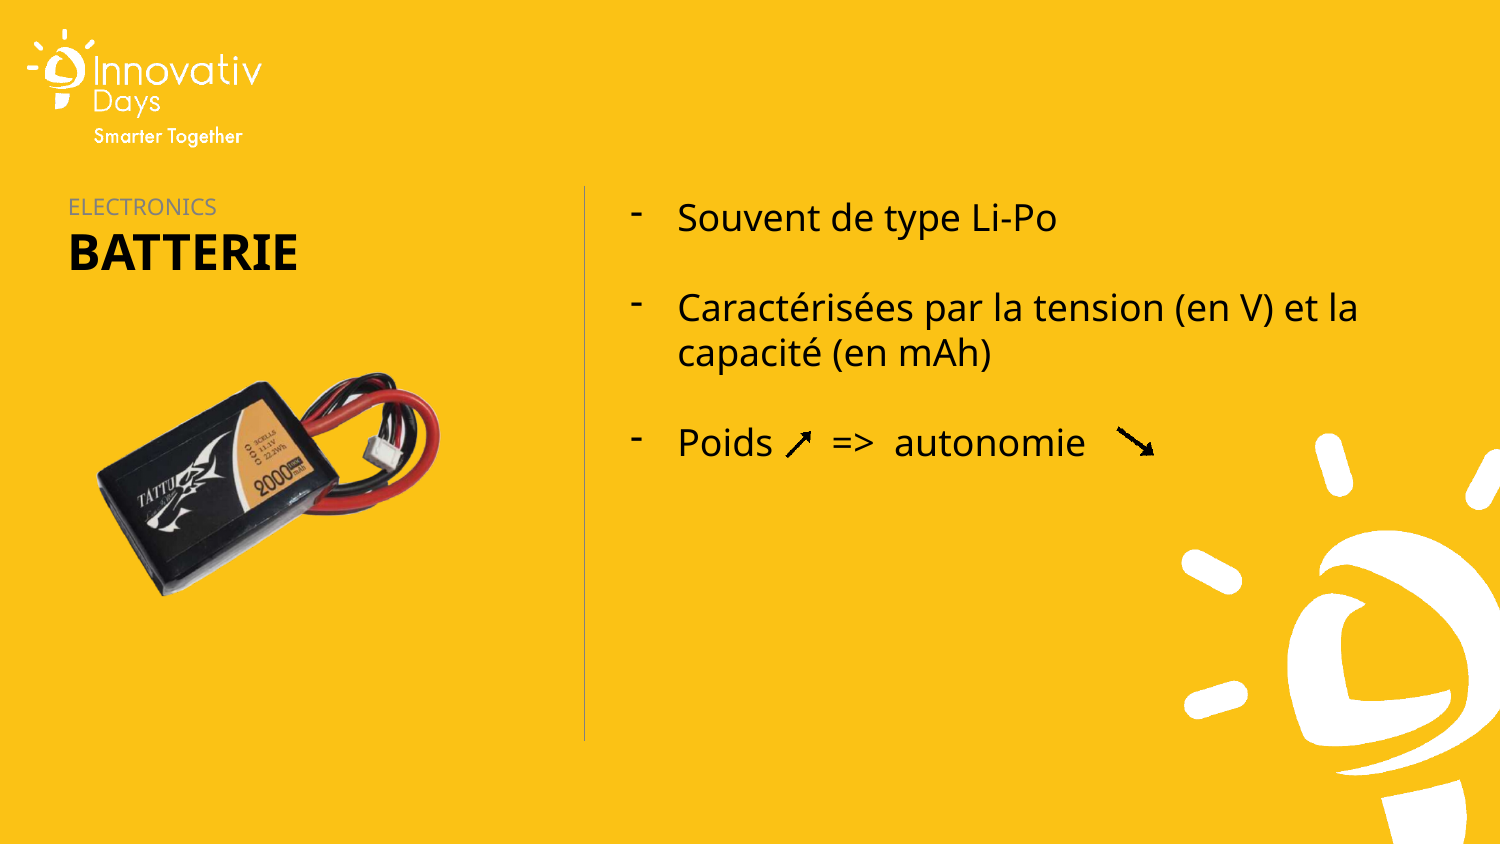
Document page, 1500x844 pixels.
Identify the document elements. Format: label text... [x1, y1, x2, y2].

text_box ELECTRONICS BATTERIE [53, 185, 550, 288]
picture [0, 0, 1500, 844]
text_box Souvent de type Li-Po Caractérisées par la tension (en V) et la capacité (en mAh) Poids => autonomie [615, 186, 1407, 697]
